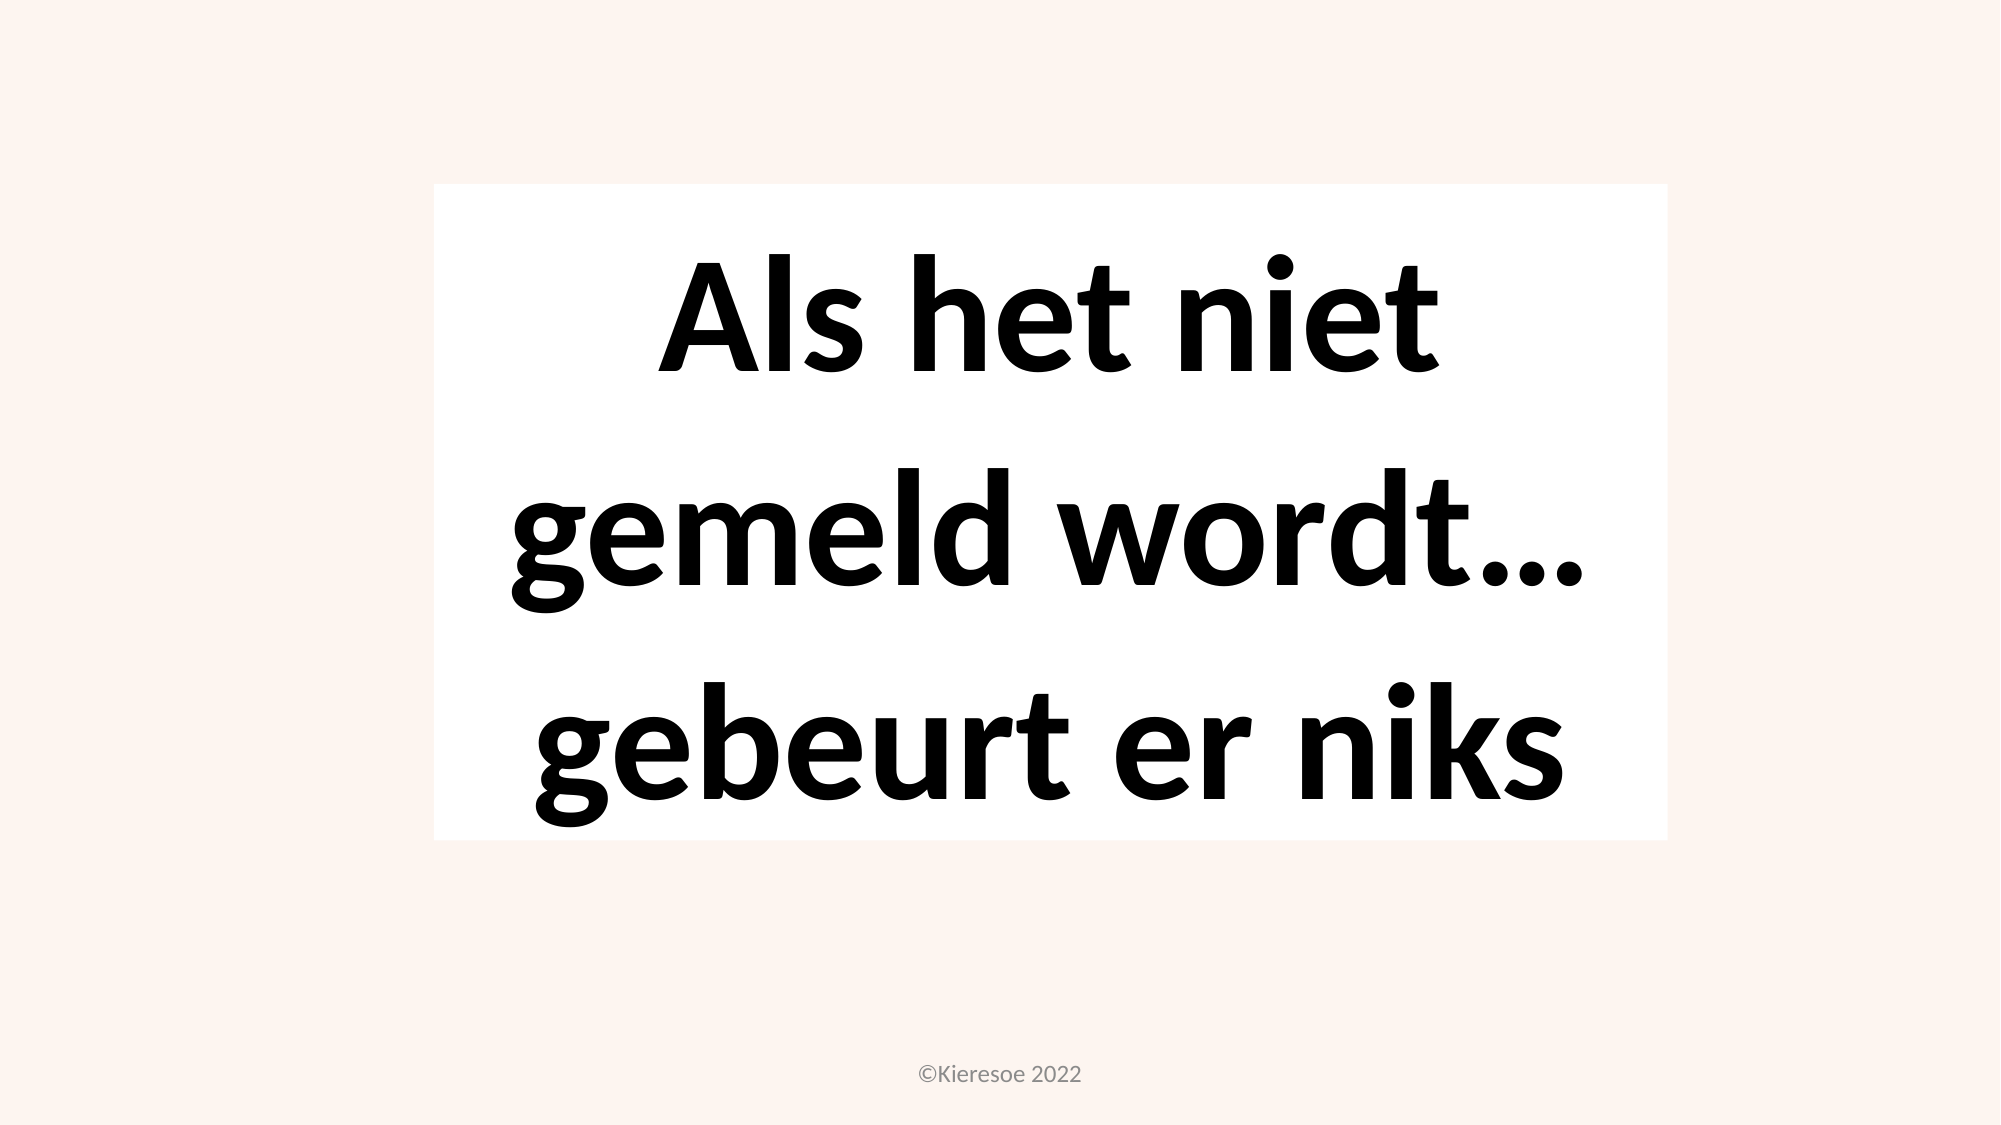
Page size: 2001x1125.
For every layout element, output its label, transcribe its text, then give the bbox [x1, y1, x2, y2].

text_box Als het niet gemeld wordt… gebeurt er niks [433, 183, 1668, 841]
footer ©Kieresoe 2022 [662, 1042, 1338, 1103]
